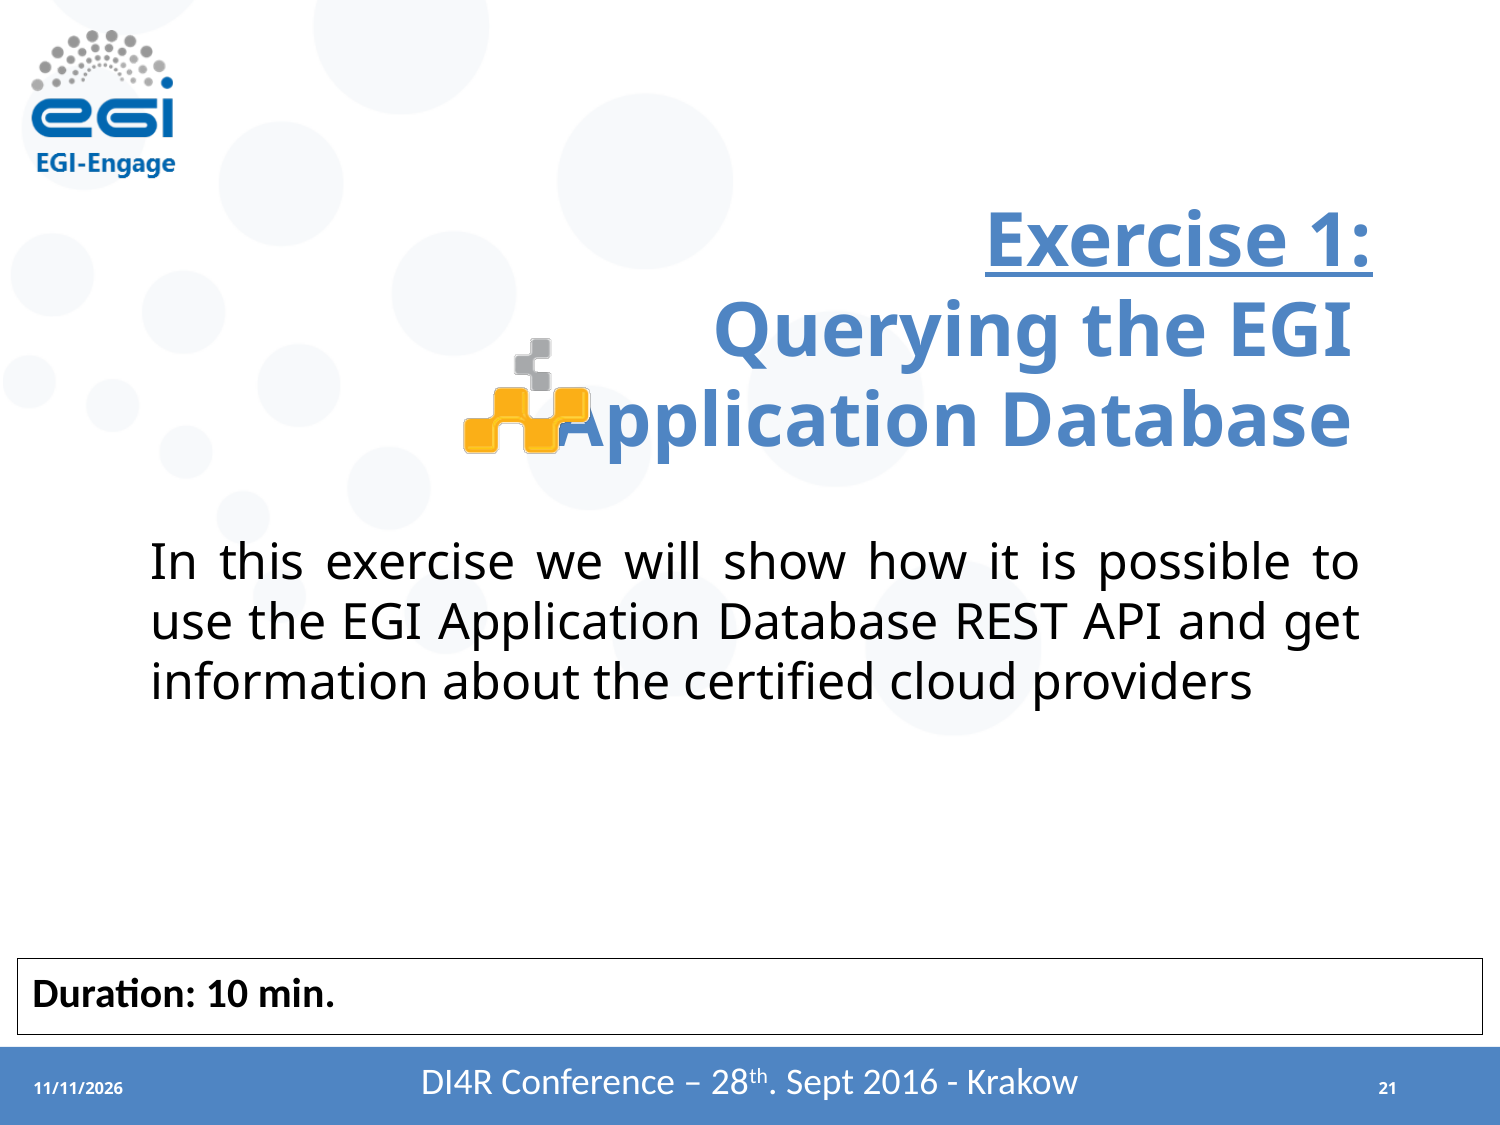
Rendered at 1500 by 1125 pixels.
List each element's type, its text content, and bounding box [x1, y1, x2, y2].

picture [3, 0, 1076, 772]
text_box In this exercise we will show how it is possible to use the EGI Application Database REST API and get information about the certified cloud providers [135, 522, 1376, 894]
text_box Duration: 10 min. [17, 958, 1483, 1035]
text_box DI4R Conference – 28th. Sept 2016 - Krakow [194, 1049, 1306, 1110]
title Exercise 1: Querying the EGI Application Database [112, 208, 1388, 445]
